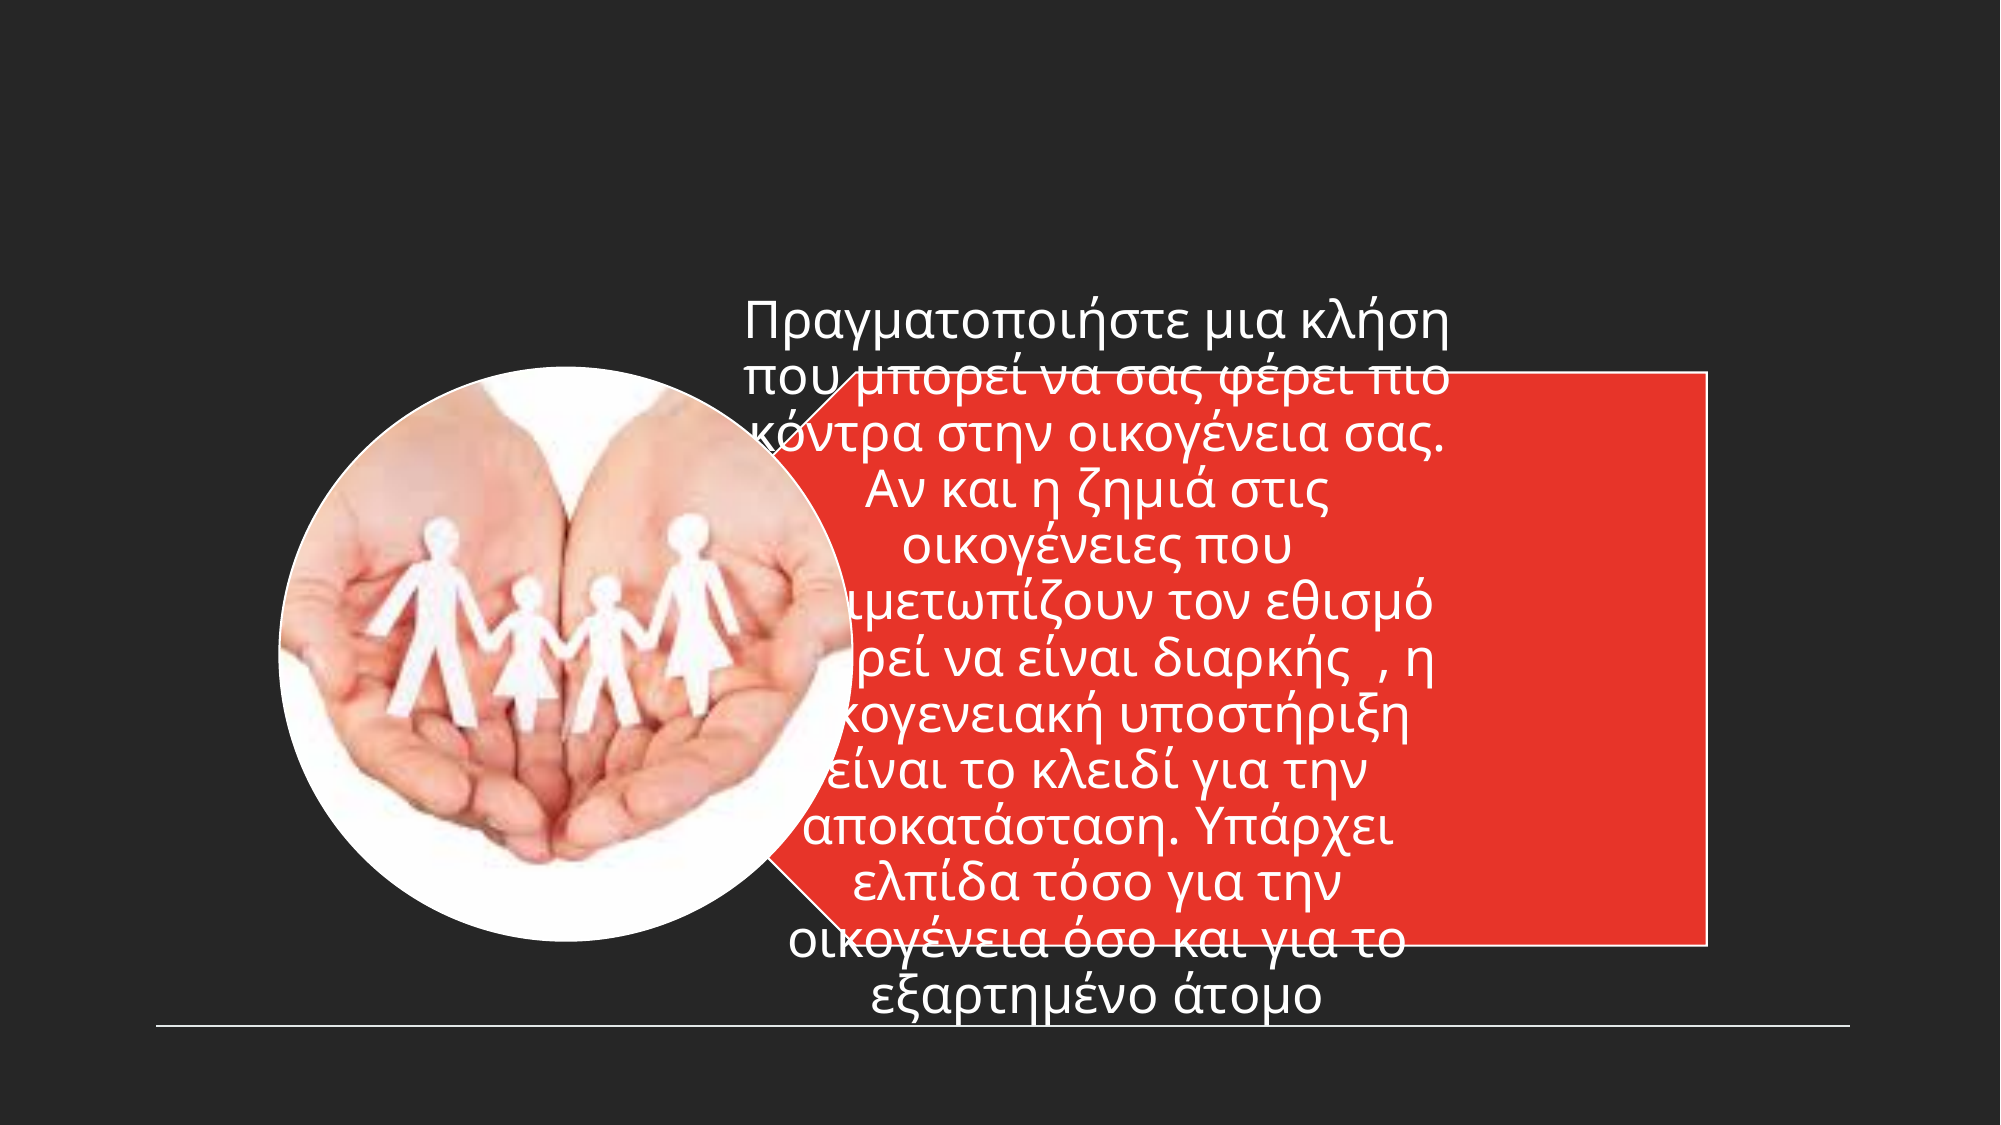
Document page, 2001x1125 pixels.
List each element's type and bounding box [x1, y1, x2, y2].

list [139, 338, 1850, 980]
